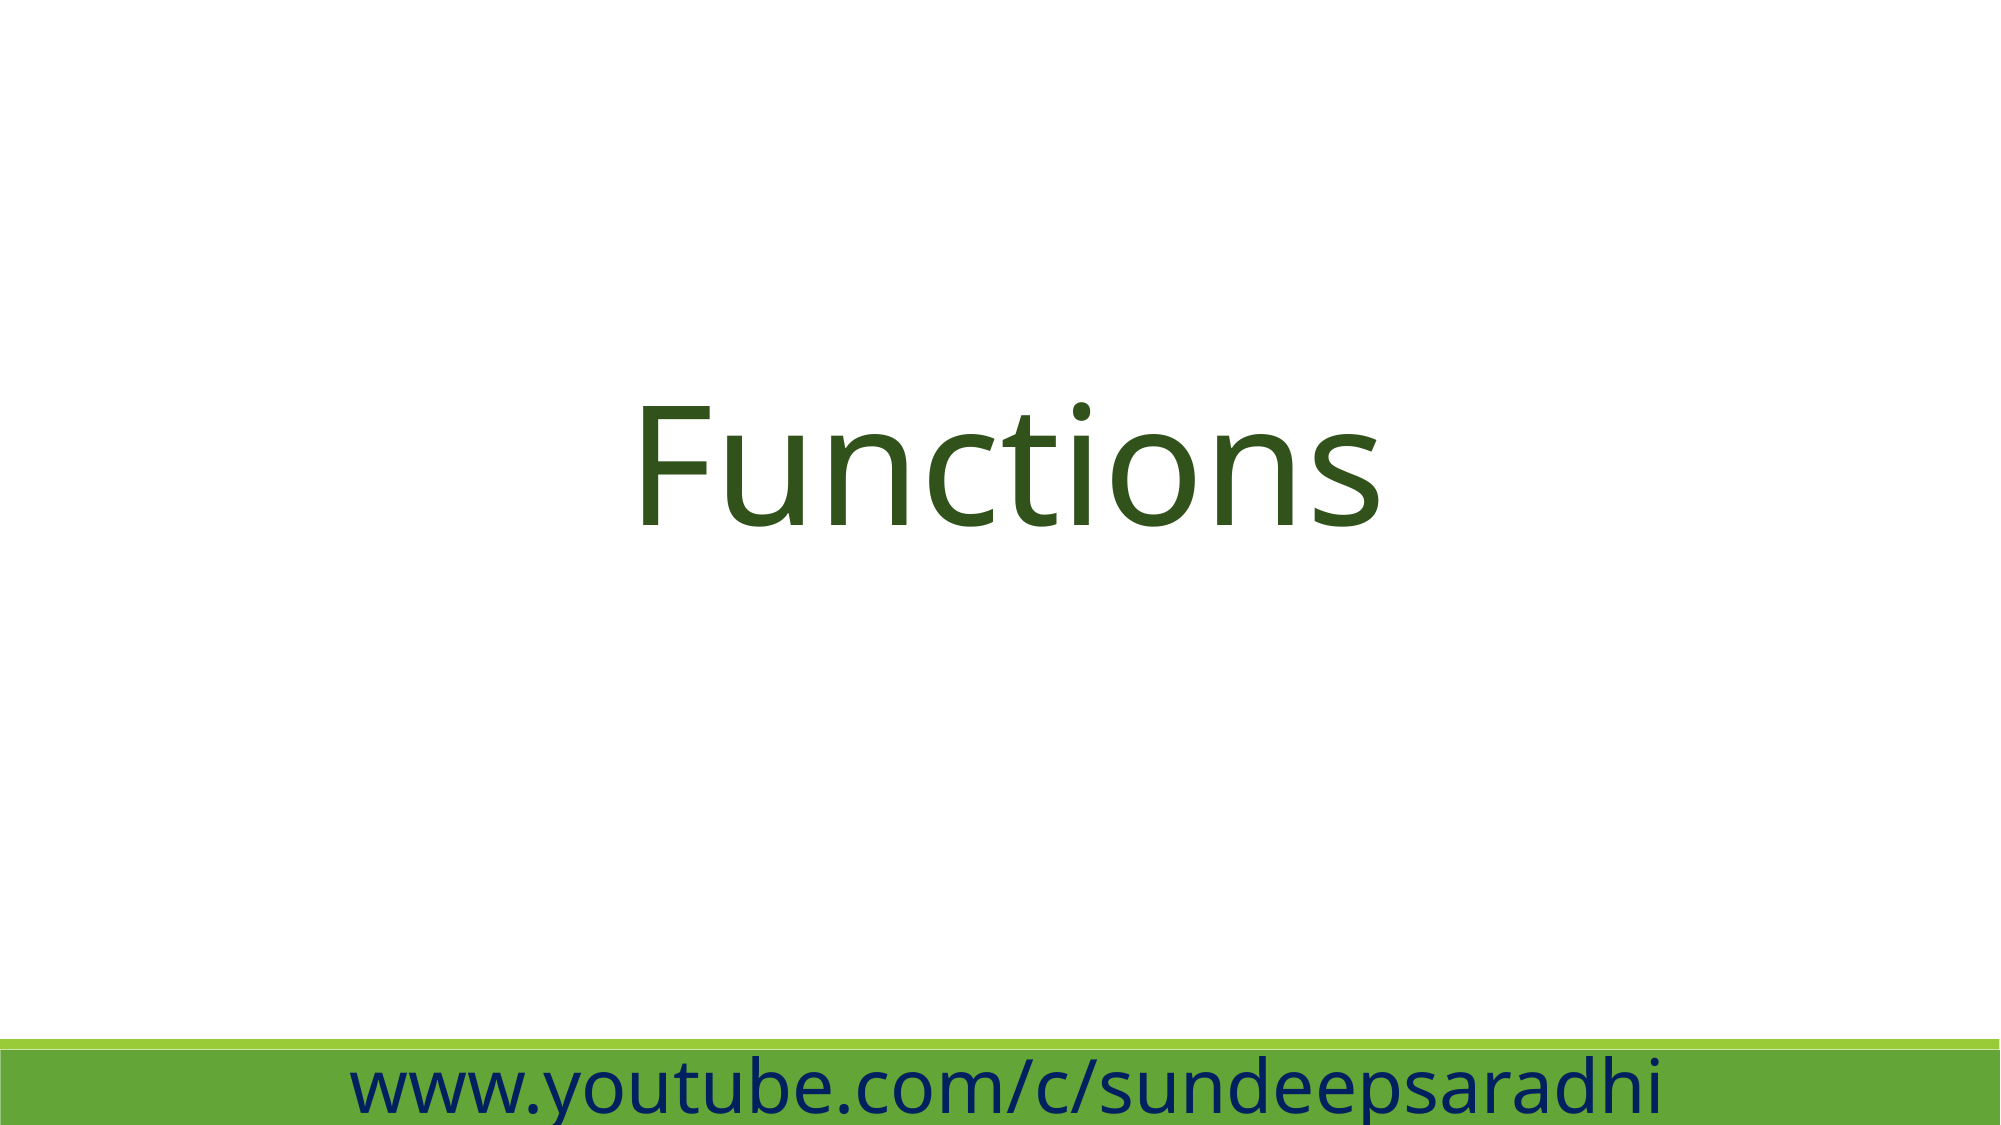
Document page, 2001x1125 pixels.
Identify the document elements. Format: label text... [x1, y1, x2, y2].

text_box Functions [612, 351, 1403, 567]
text_box www.youtube.com/c/sundeepsaradhi [334, 1030, 1681, 1125]
